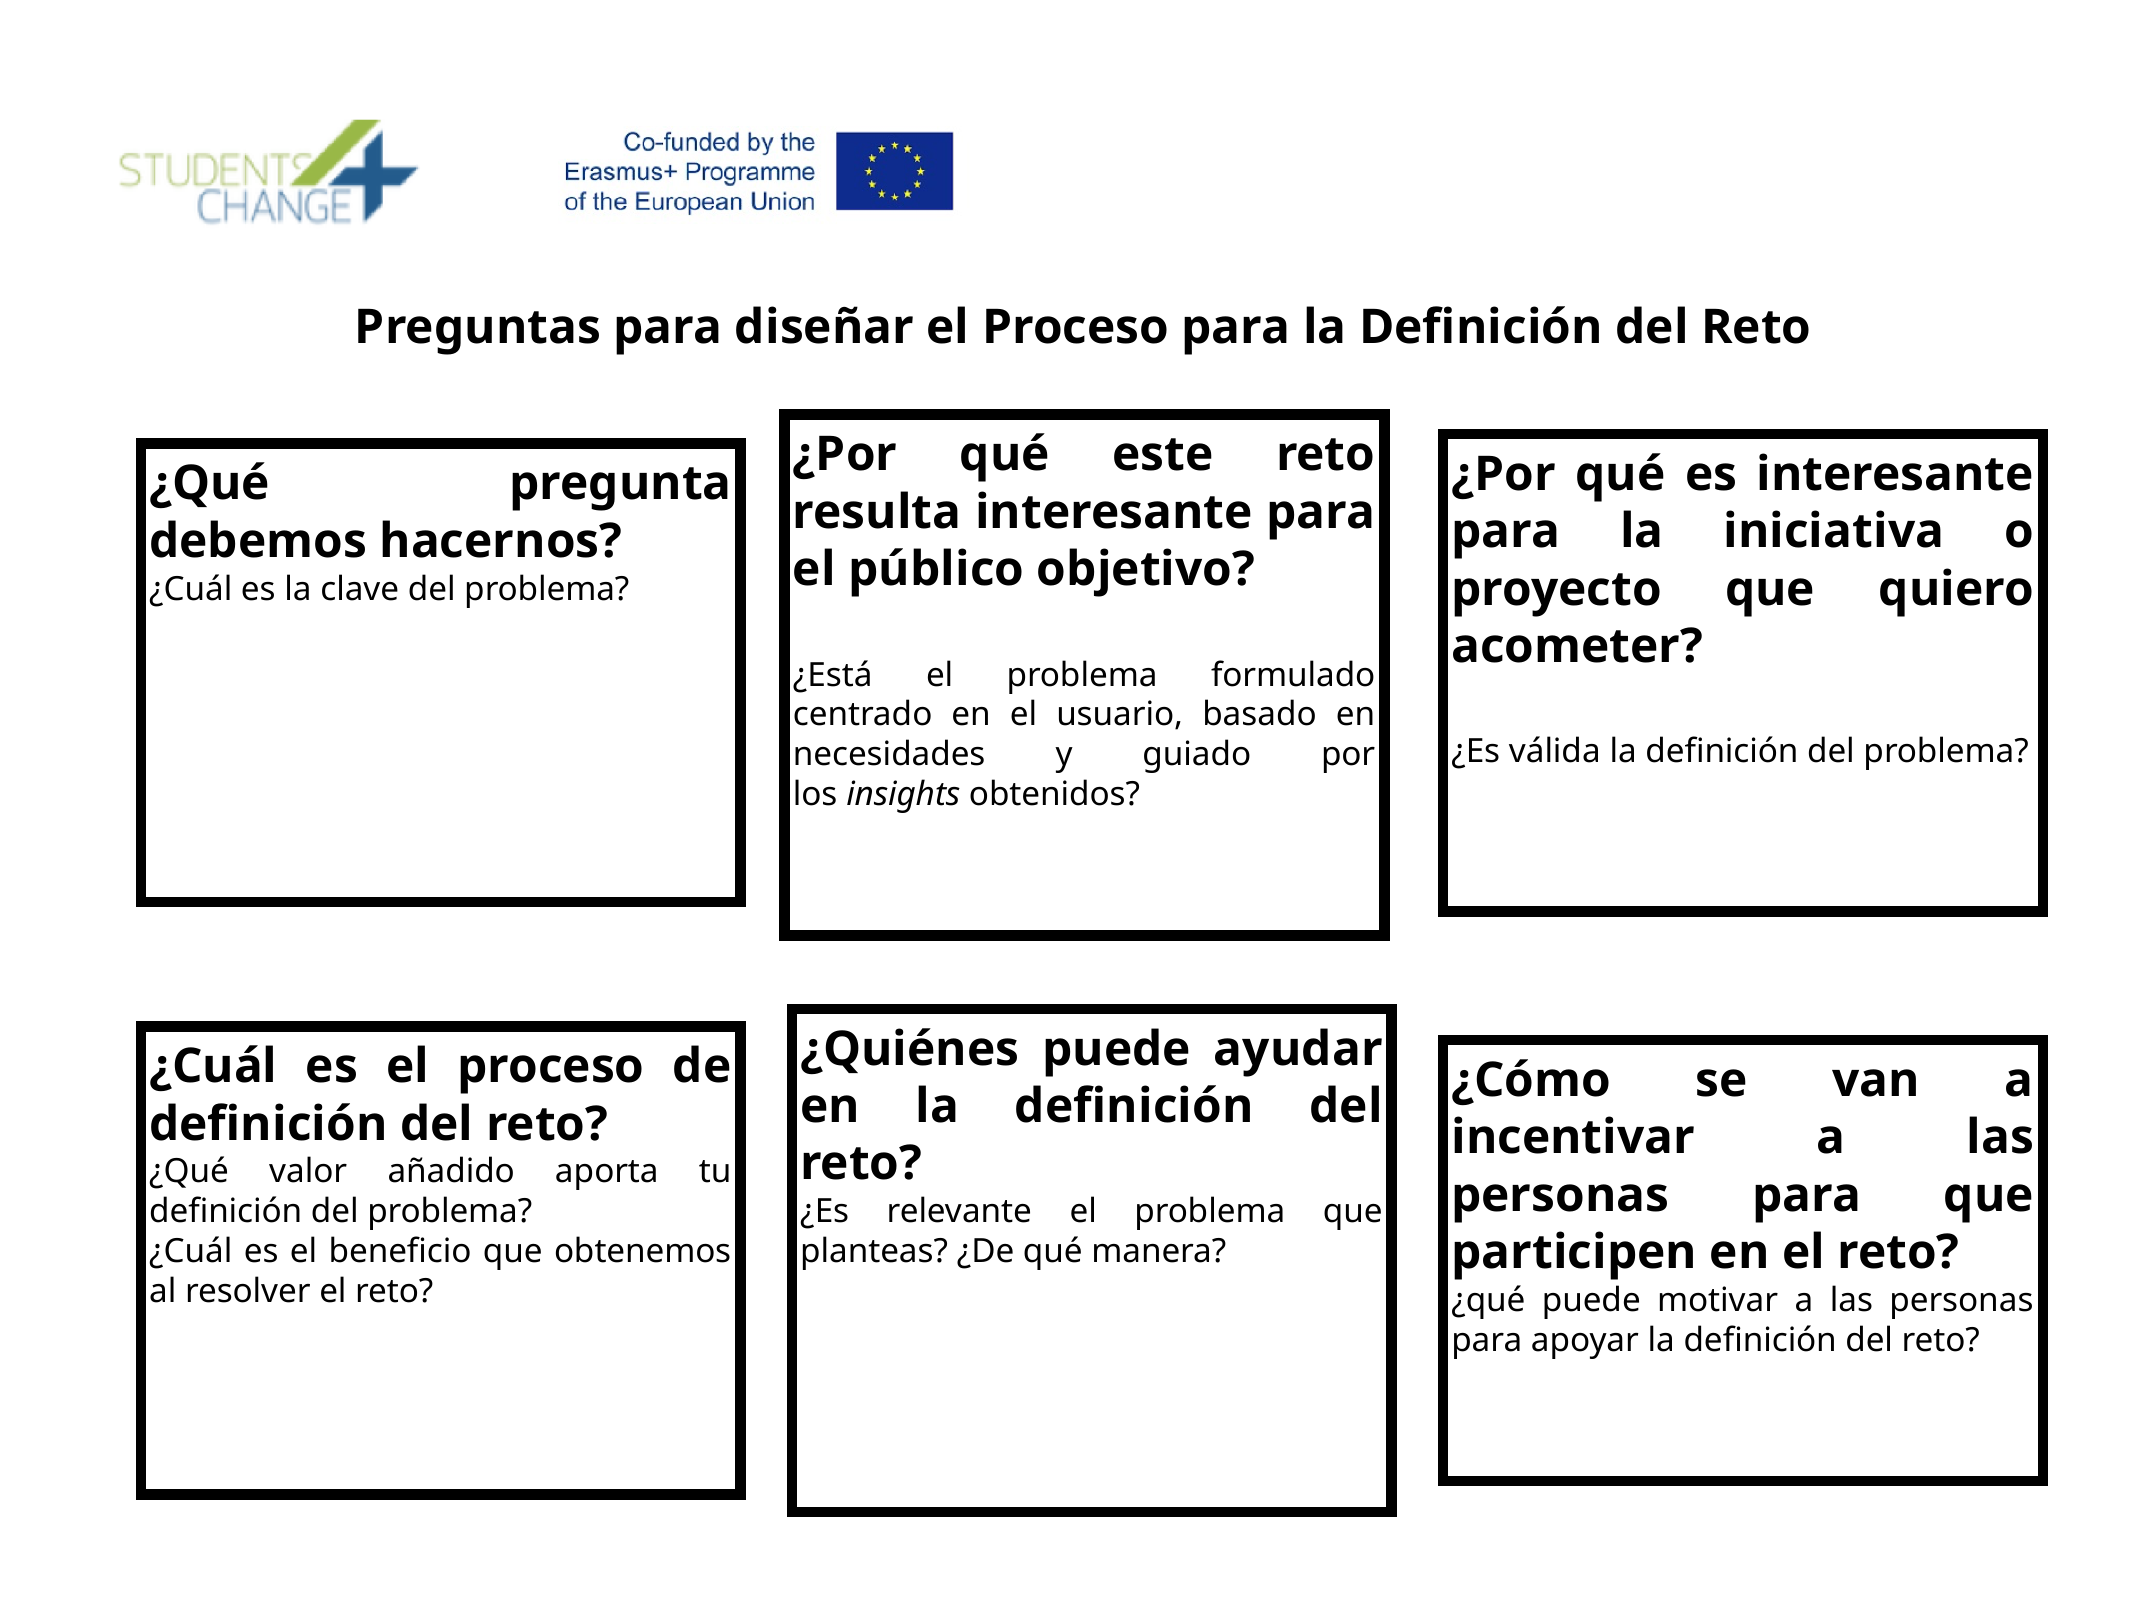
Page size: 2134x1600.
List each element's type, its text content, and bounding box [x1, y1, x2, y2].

picture [541, 108, 973, 233]
text_box ¿Qué pregunta debemos hacernos? ¿Cuál es la clave del problema? [140, 443, 741, 903]
text_box ¿Por qué es interesante para la iniciativa o proyecto que quiero acometer? ¿Es válida la definición del problema? [1442, 433, 2043, 912]
picture [73, 102, 421, 239]
text_box ¿Cómo se van a incentivar a las personas para que participen en el reto? ¿qué puede motivar a las personas para apoyar la definición del reto? [1442, 1039, 2043, 1482]
text_box ¿Quiénes puede ayudar en la definición del reto? ¿Es relevante el problema que planteas? ¿De qué manera? [791, 1008, 1392, 1513]
text_box Preguntas para diseñar el Proceso para la Definición del Reto [174, 287, 1995, 362]
text_box ¿Cuál es el proceso de definición del reto? ¿Qué valor añadido aporta tu definición del problema? ¿Cuál es el beneficio que obtenemos al resolver el reto? [140, 1026, 741, 1495]
text_box ¿Por qué este reto resulta interesante para el público objetivo? ¿Está el problema formulado centrado en el usuario, basado en necesidades y guiado por los insights obtenidos? [784, 414, 1385, 936]
